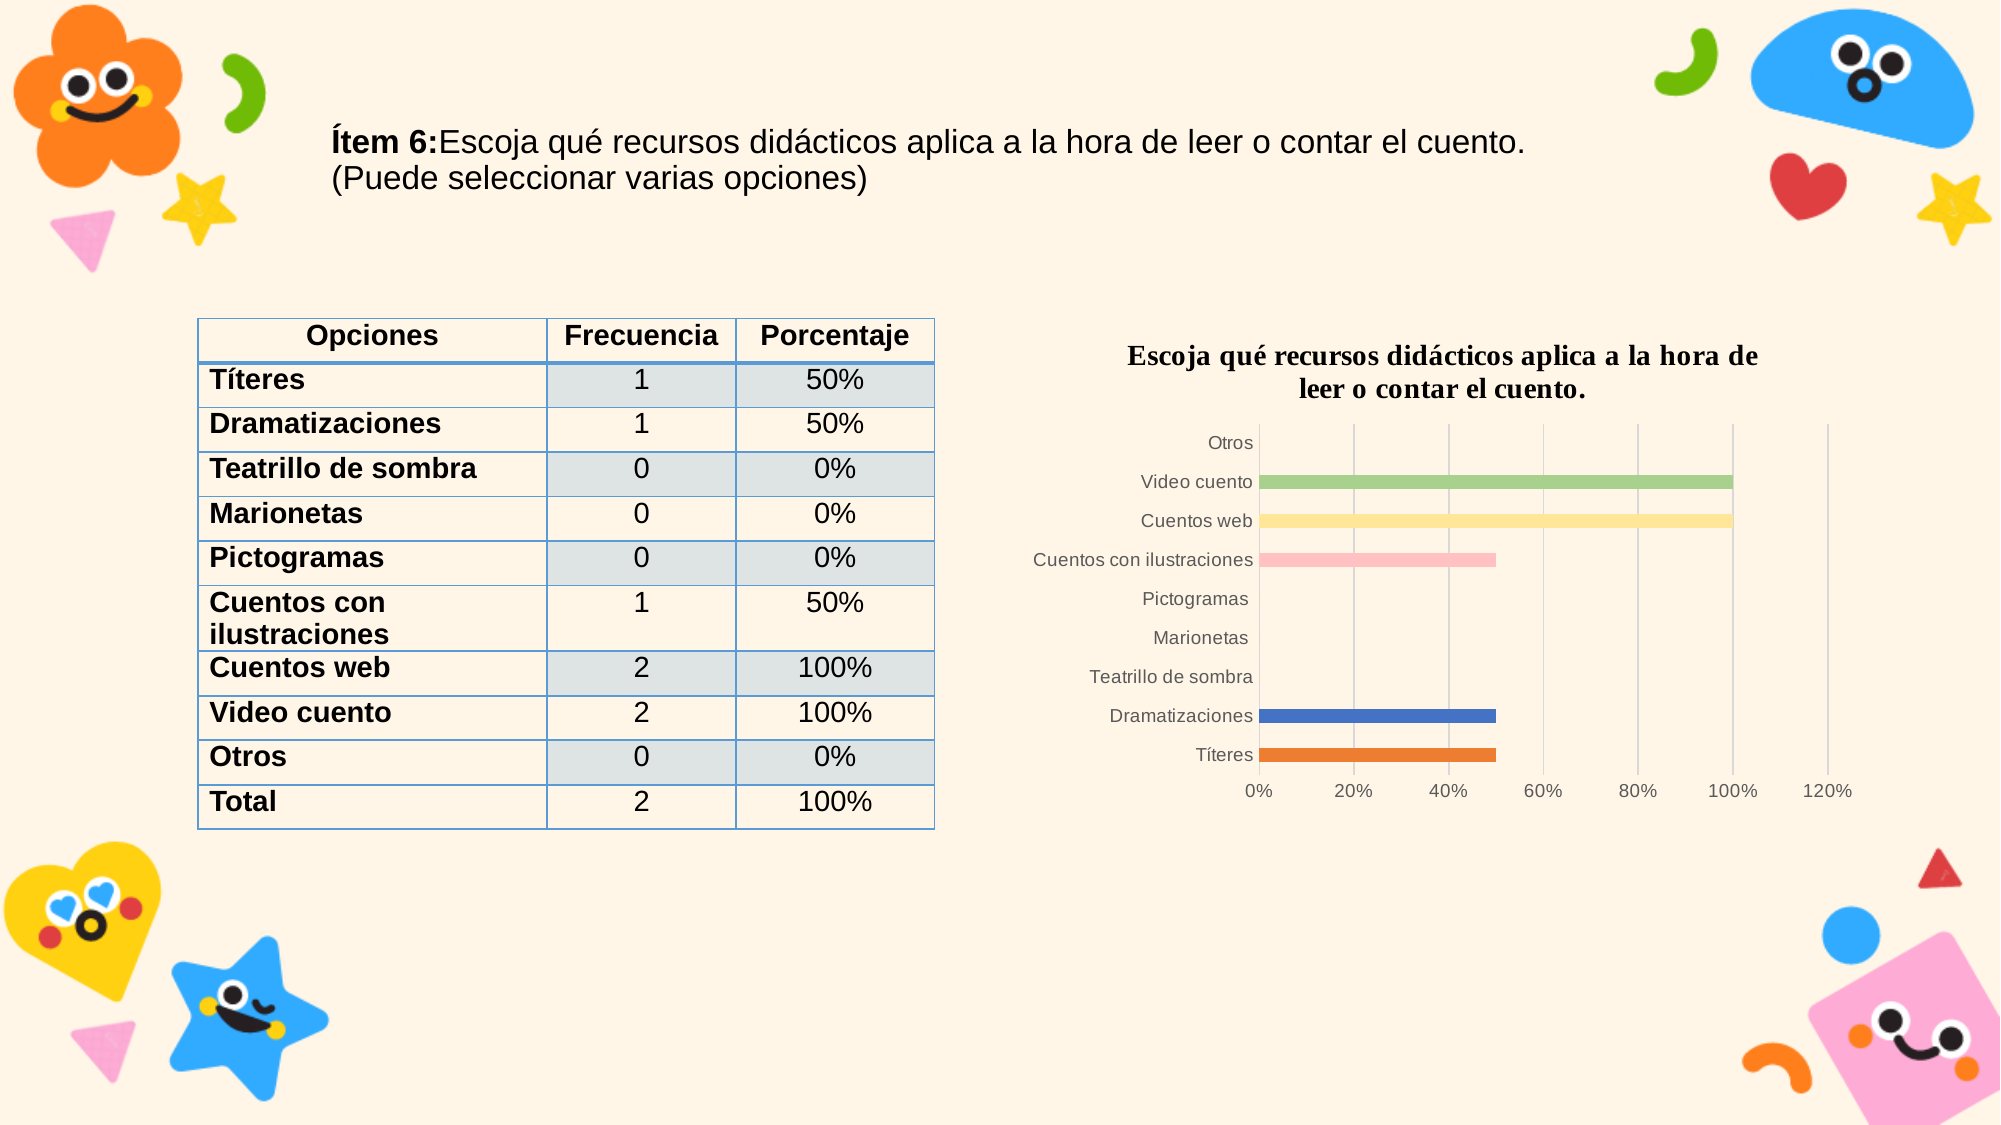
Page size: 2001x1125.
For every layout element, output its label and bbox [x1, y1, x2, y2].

chart [1015, 312, 1871, 813]
picture [0, 0, 2000, 1125]
